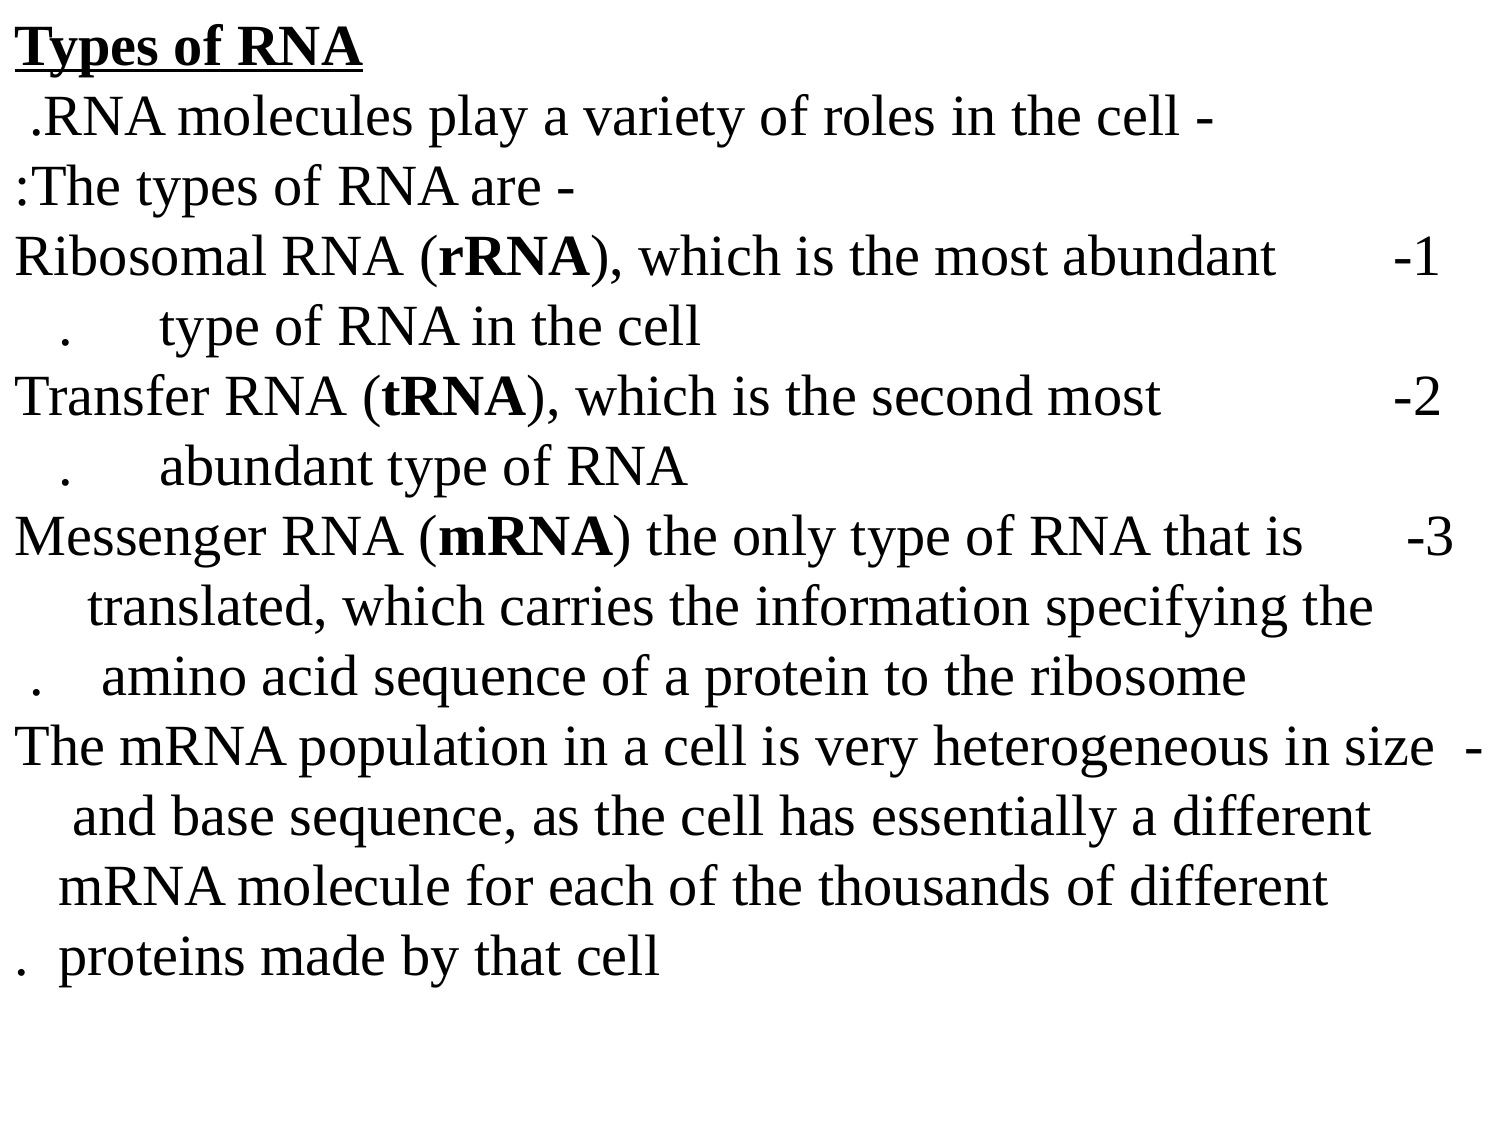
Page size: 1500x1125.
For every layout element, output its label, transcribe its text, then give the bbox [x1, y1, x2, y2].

text_box Types of RNA - RNA molecules play a variety of roles in the cell. - The types of RNA are: 1- Ribosomal RNA (rRNA), which is the most abundant type of RNA in the cell. 2- Transfer RNA (tRNA), which is the second most abundant type of RNA. 3- Messenger RNA (mRNA) the only type of RNA that is translated, which carries the information specifying the amino acid sequence of a protein to the ribosome. - The mRNA population in a cell is very heterogeneous in size and base sequence, as the cell has essentially a different mRNA molecule for each of the thousands of different proteins made by that cell. [0, 0, 1500, 1065]
